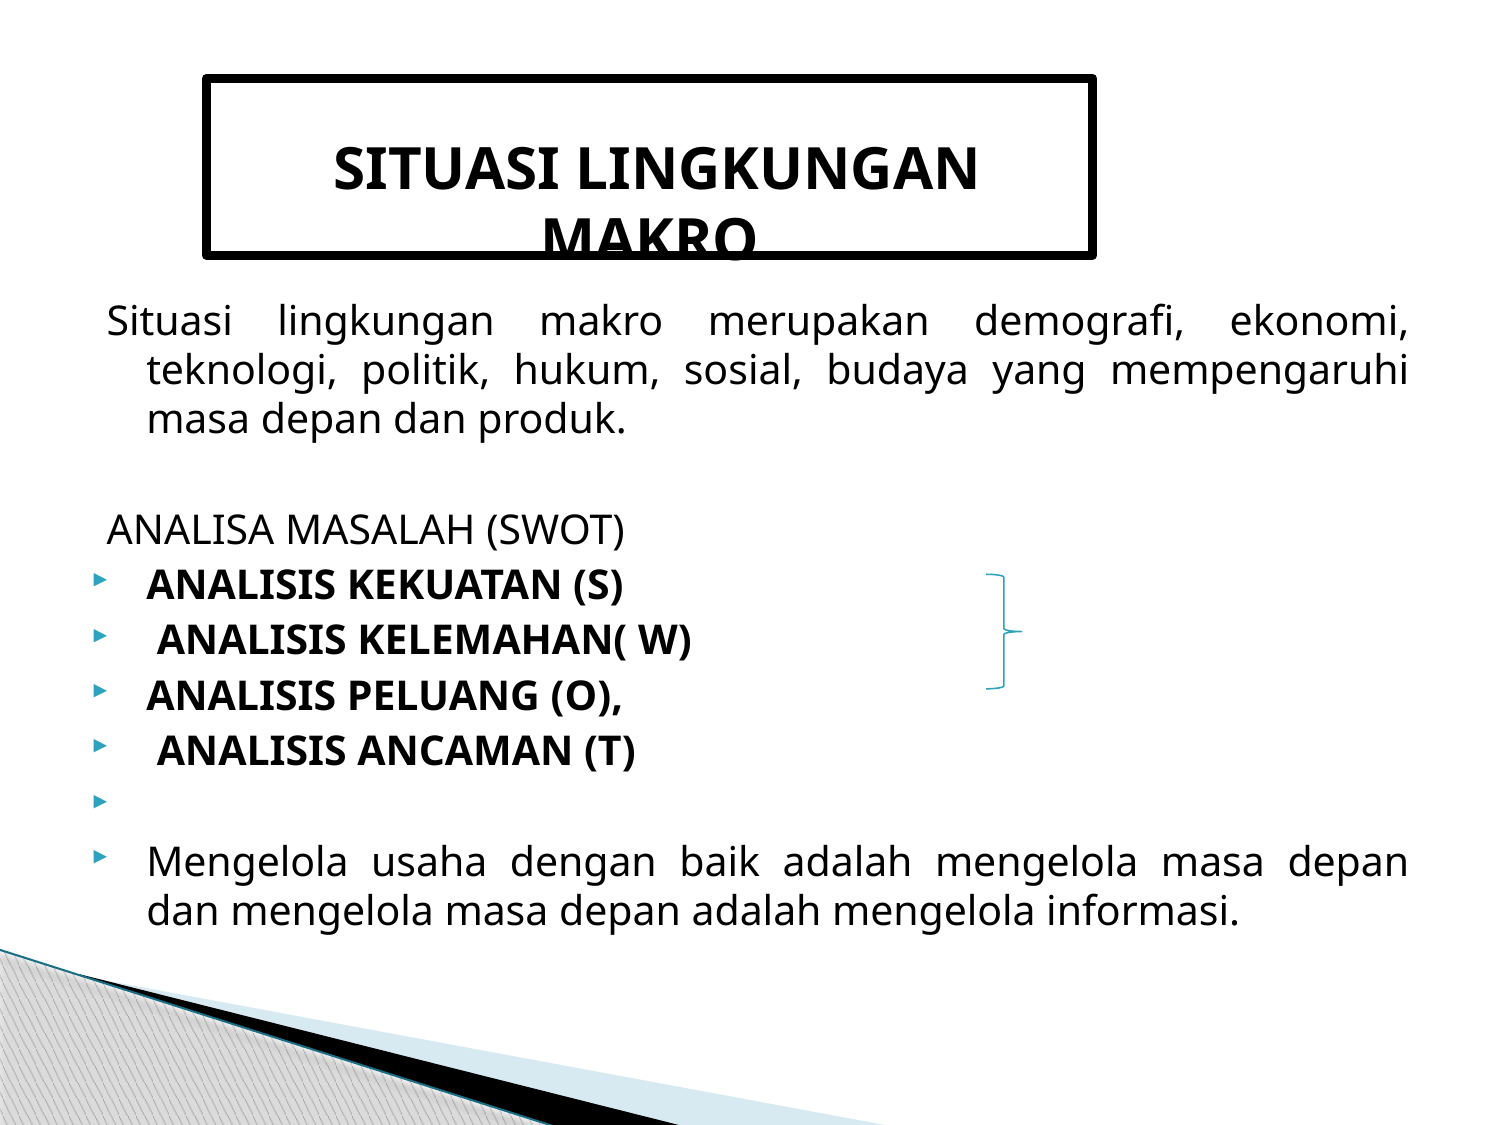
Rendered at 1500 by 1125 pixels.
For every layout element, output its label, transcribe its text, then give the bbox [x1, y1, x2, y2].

title SITUASI LINGKUNGAN MAKRO [202, 74, 1097, 260]
list Situasi lingkungan makro merupakan demografi, ekonomi, teknologi, politik, hukum, sosial, budaya yang mempengaruhi masa depan dan produk. ANALISA MASALAH (SWOT) ANALISIS KEKUATAN (S) ANALISIS KELEMAHAN( W) ANALISIS PELUANG (O), ANALISIS ANCAMAN (T) Mengelola usaha dengan baik adalah mengelola masa depan dan mengelola masa depan adalah mengelola informasi. [75, 231, 1425, 1005]
text_box [986, 573, 1023, 690]
